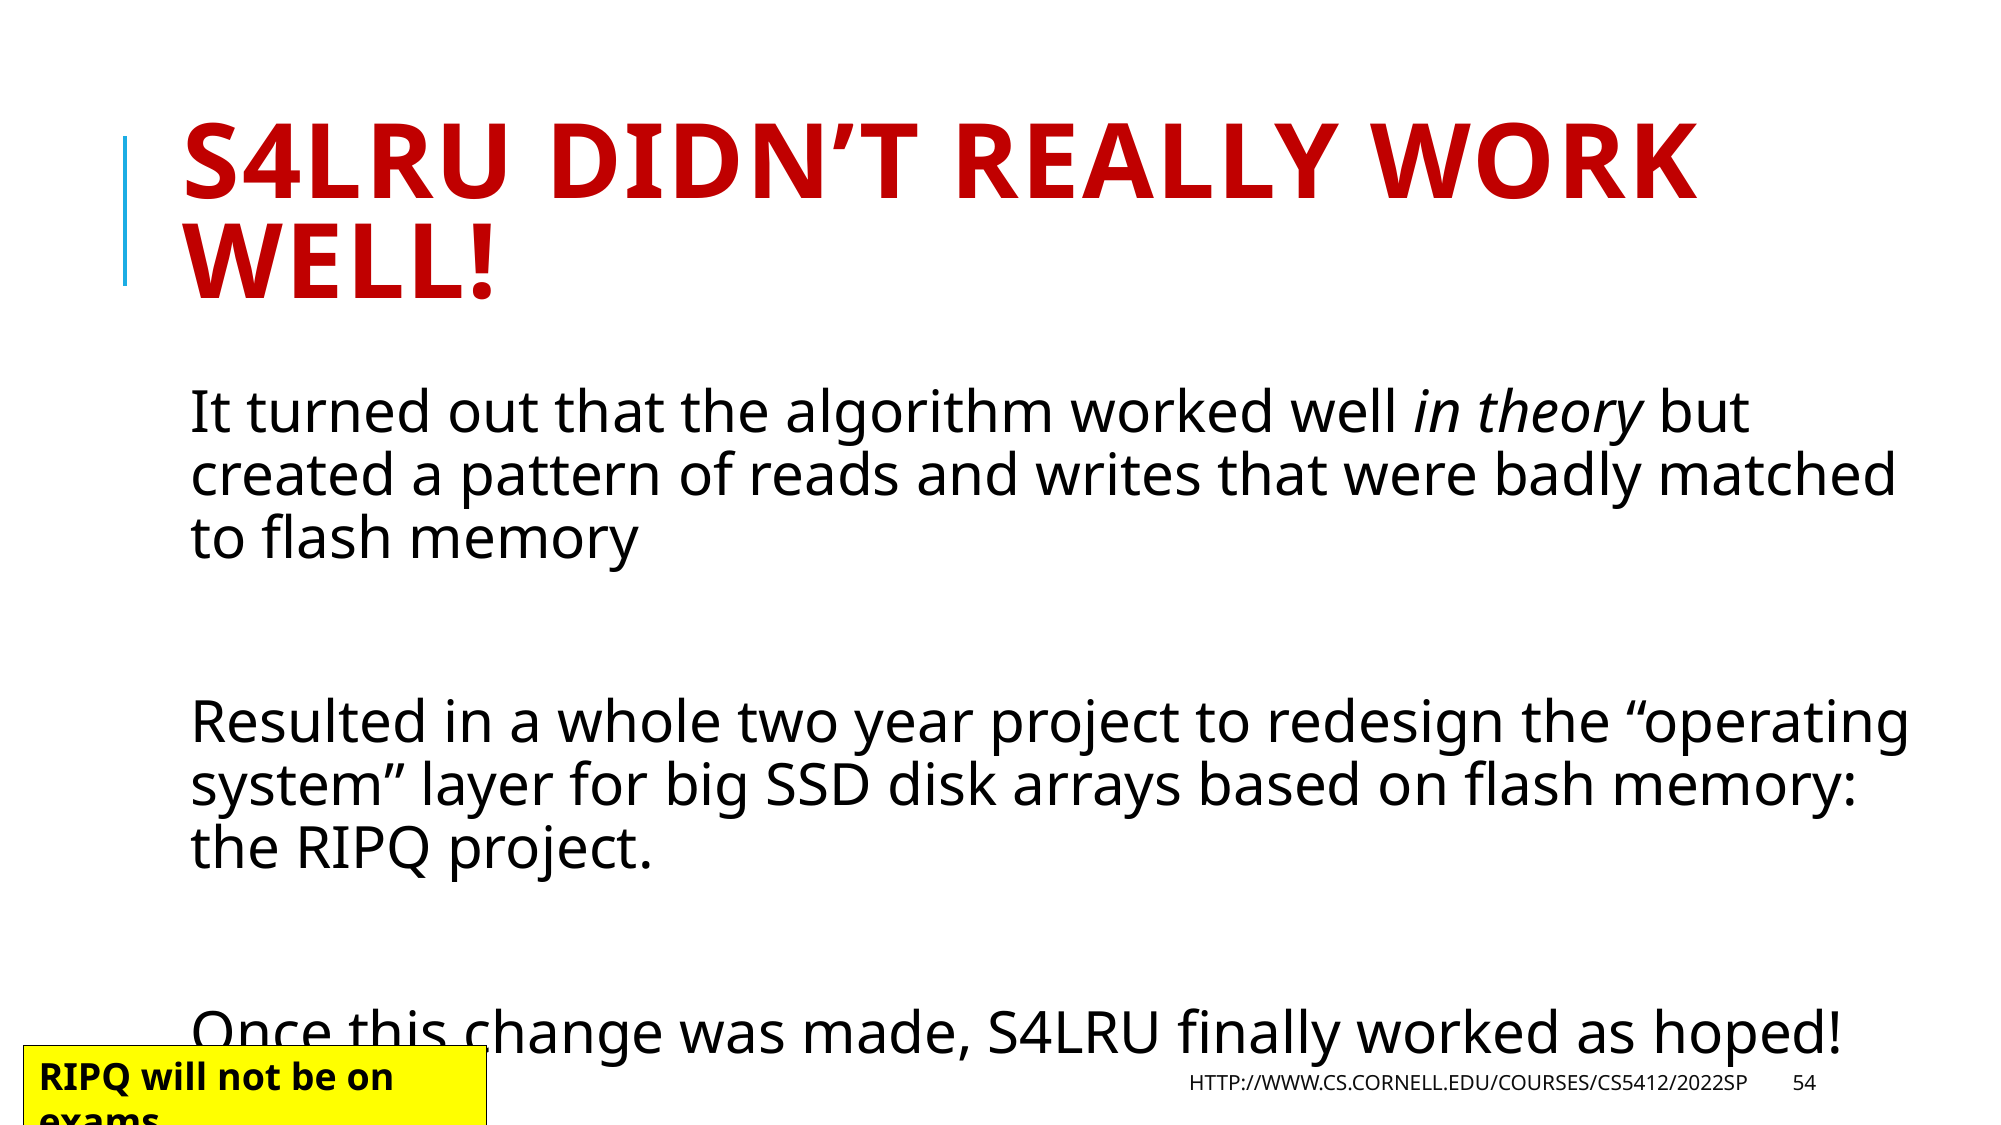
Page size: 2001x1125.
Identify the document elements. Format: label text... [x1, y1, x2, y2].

footer http://www.cs.cornell.edu/courses/cs5412/2022sp [794, 1061, 1763, 1107]
text_box RIPQ will not be on exams [23, 1045, 487, 1125]
list It turned out that the algorithm worked well in theory but created a pattern of reads and writes that were badly matched to flash memory Resulted in a whole two year project to redesign the “operating system” layer for big SSD disk arrays based on flash memory: the RIPQ project. Once this change was made, S4LRU finally worked as hoped! [168, 375, 1938, 1035]
slide_number 54 [1777, 1061, 1938, 1107]
title S4LRU didn’t really work well! [168, 96, 1938, 342]
